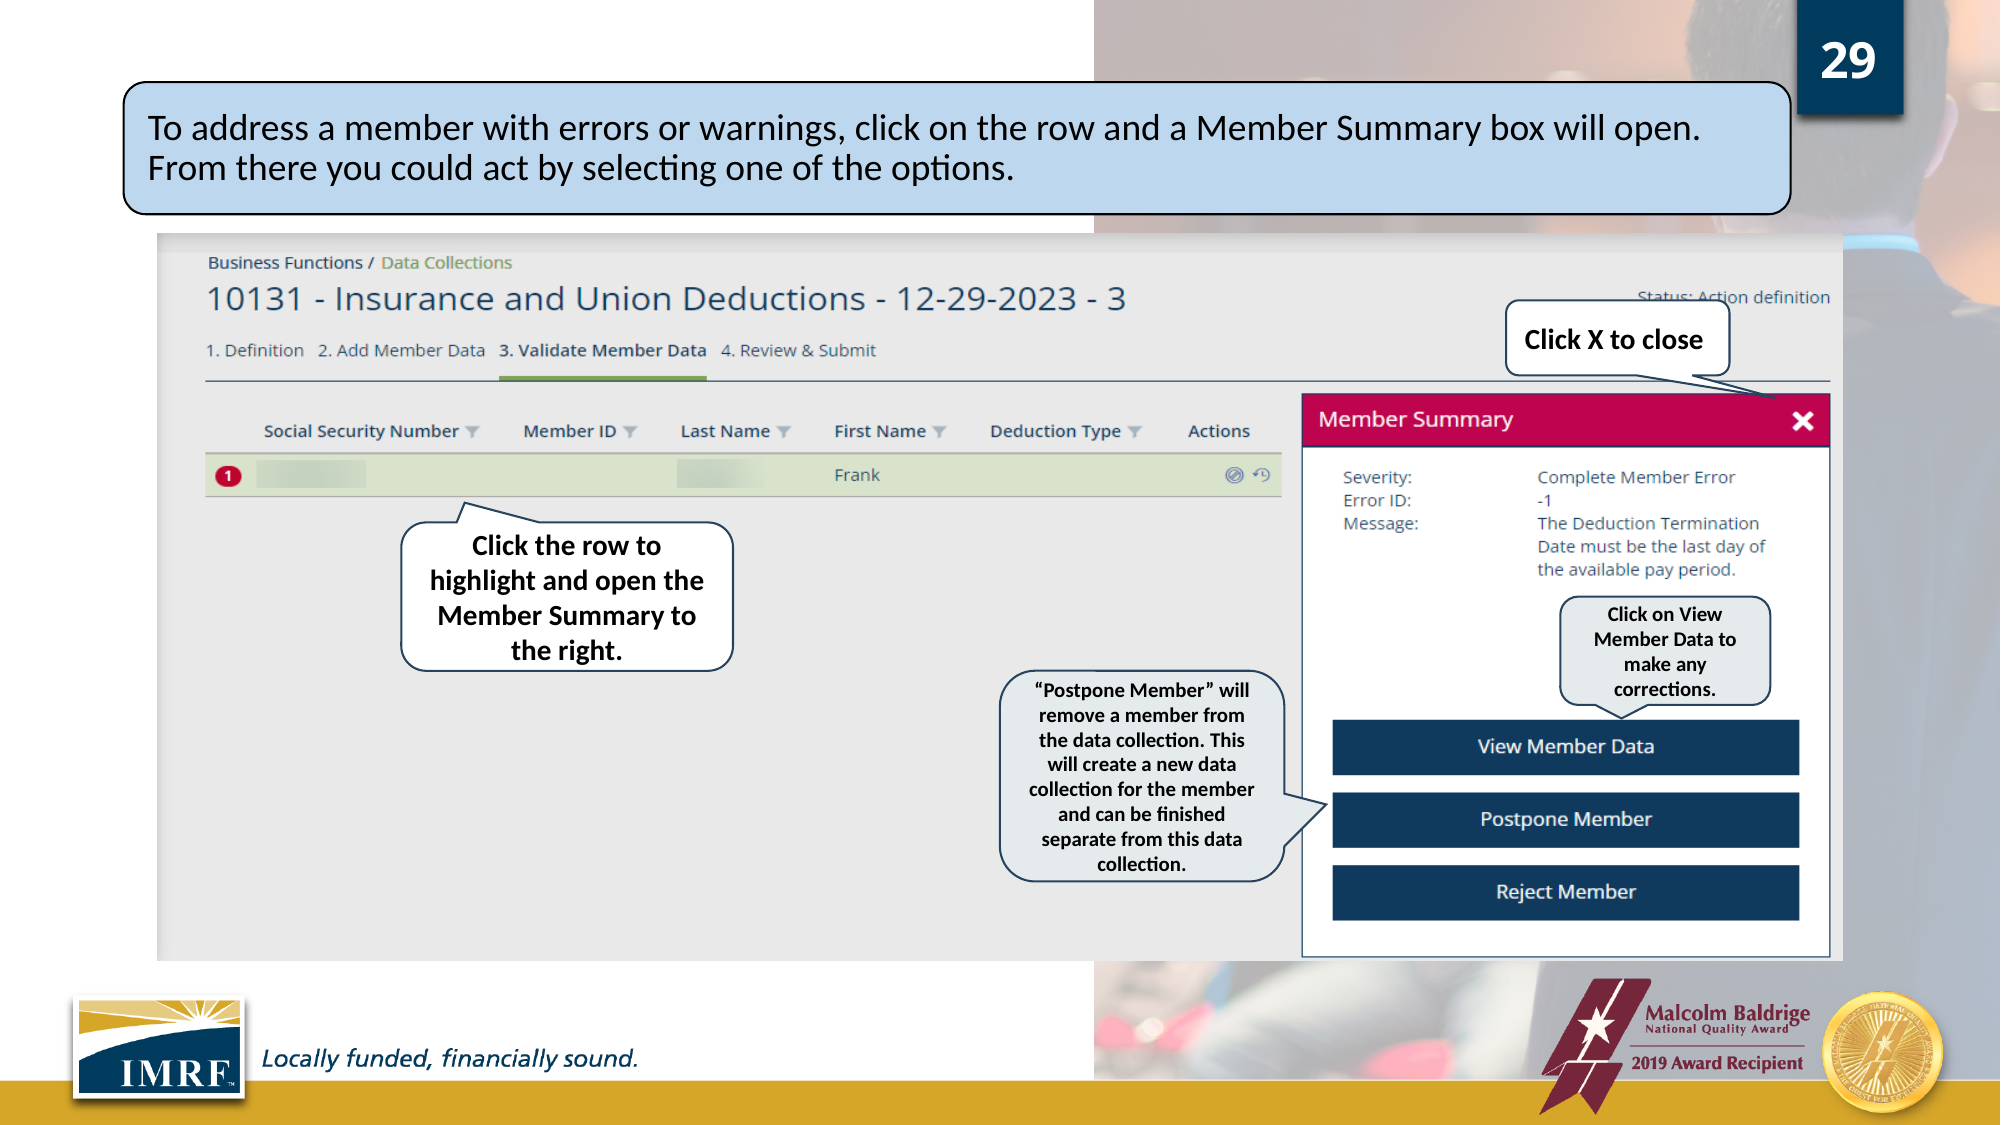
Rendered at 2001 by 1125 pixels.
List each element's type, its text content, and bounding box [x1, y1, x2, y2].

picture [0, 0, 2000, 1125]
slide_number 29 [1779, 32, 1918, 93]
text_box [123, 82, 1791, 217]
